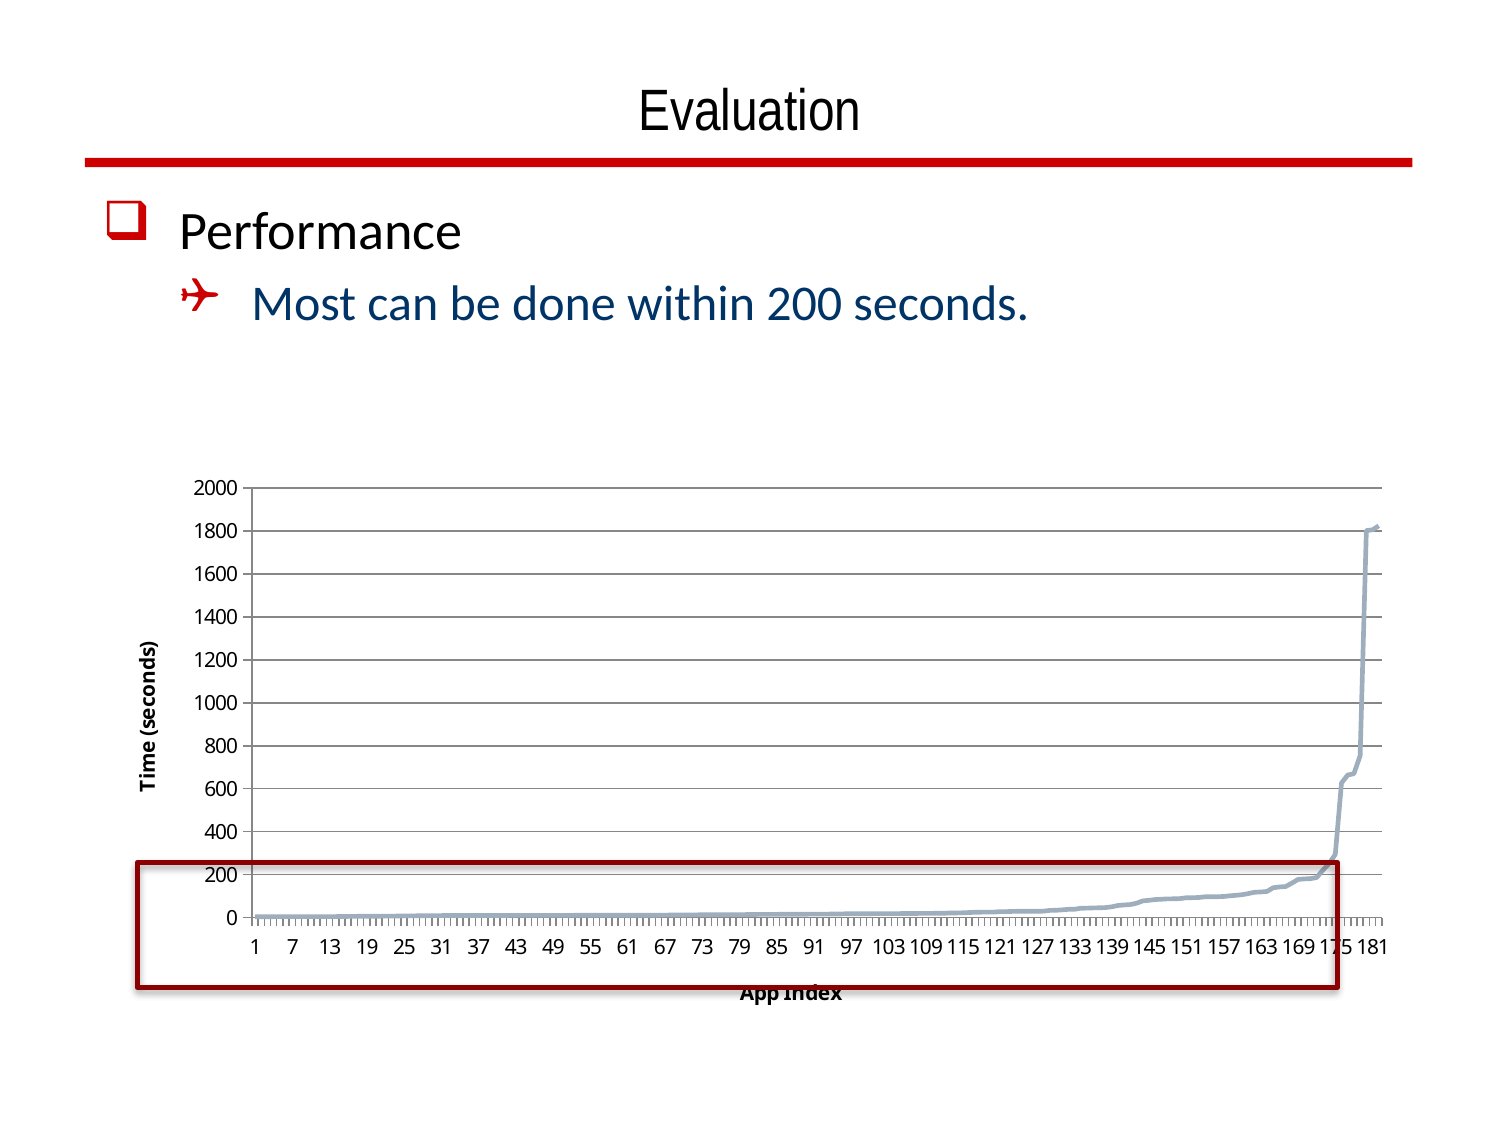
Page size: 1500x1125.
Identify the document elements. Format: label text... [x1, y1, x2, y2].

title Evaluation [87, 24, 1413, 151]
chart [99, 462, 1416, 1038]
list Performance Most can be done within 200 seconds. [87, 187, 1413, 351]
